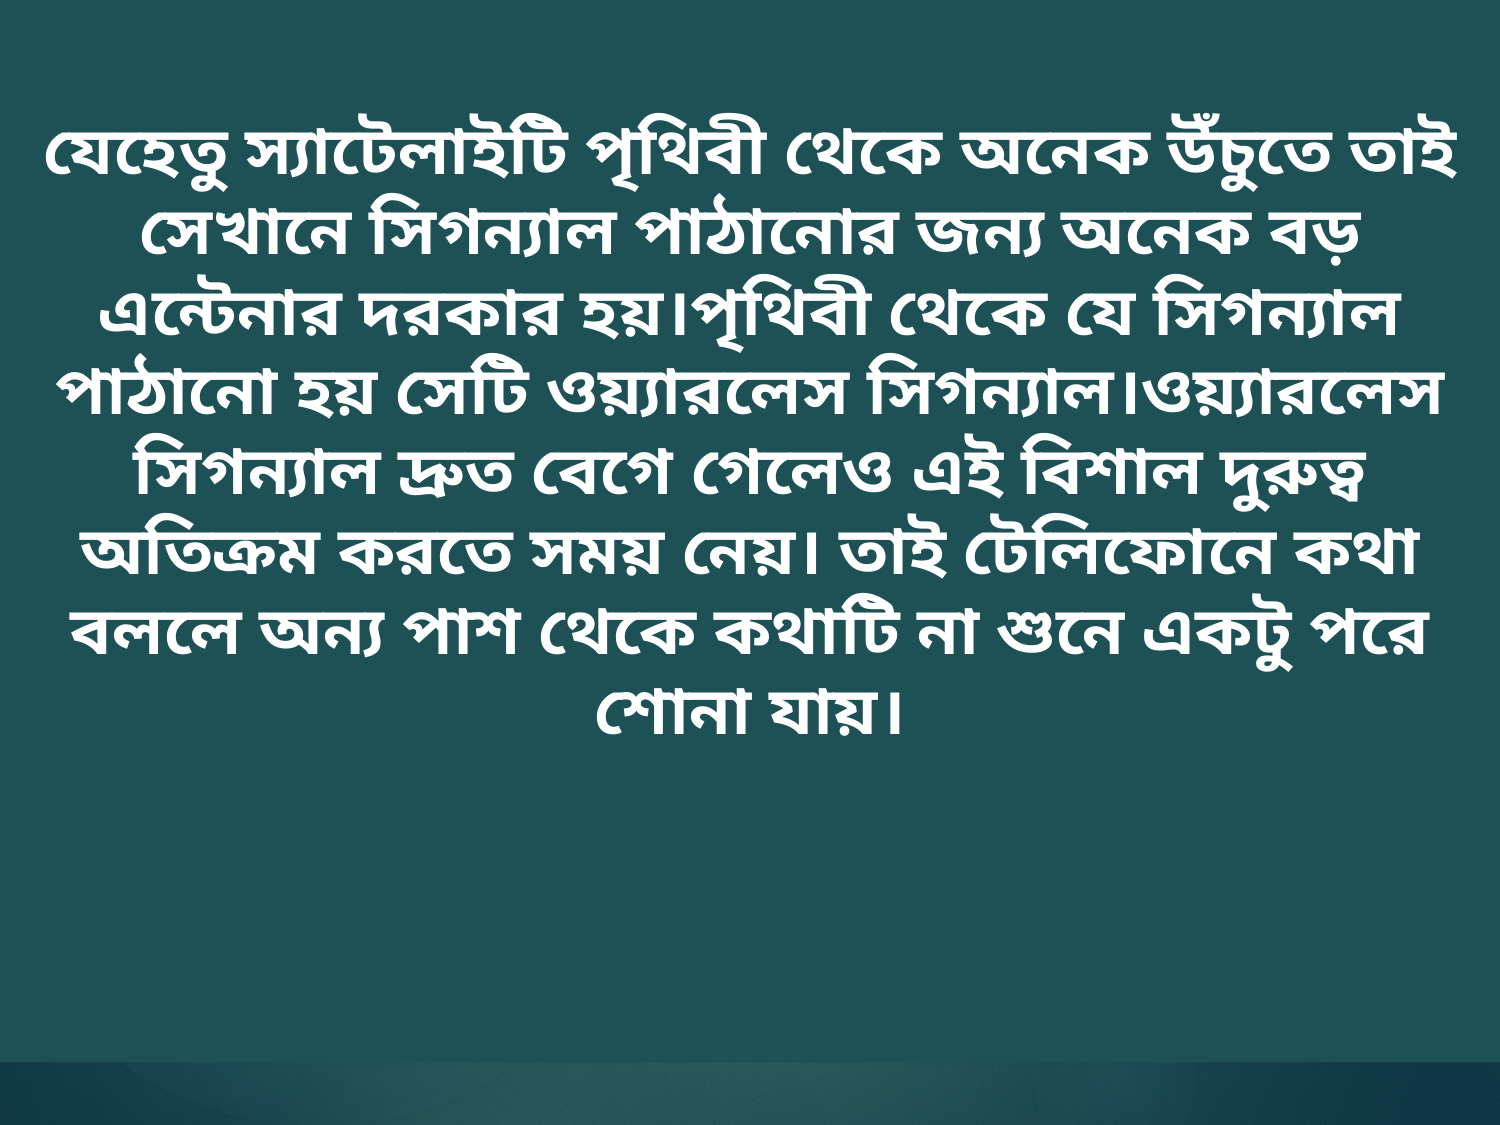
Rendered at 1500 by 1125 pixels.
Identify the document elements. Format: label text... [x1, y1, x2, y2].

subtitle যেহেতু স্যাটেলাইটি পৃথিবী থেকে অনেক উঁচুতে তাই সেখানে সিগন্যাল পাঠানোর জন্য অনেক বড় এন্টেনার দরকার হয়।পৃথিবী থেকে যে সিগন্যাল পাঠানো হয় সেটি ওয়্যারলেস সিগন্যাল।ওয়্যারলেস সিগন্যাল দ্রুত বেগে গেলেও এই বিশাল দুরুত্ব অতিক্রম করতে সময় নেয়। তাই টেলিফোনে কথা বললে অন্য পাশ থেকে কথাটি না শুনে একটু পরে শোনা যায়। [0, 0, 1500, 1063]
